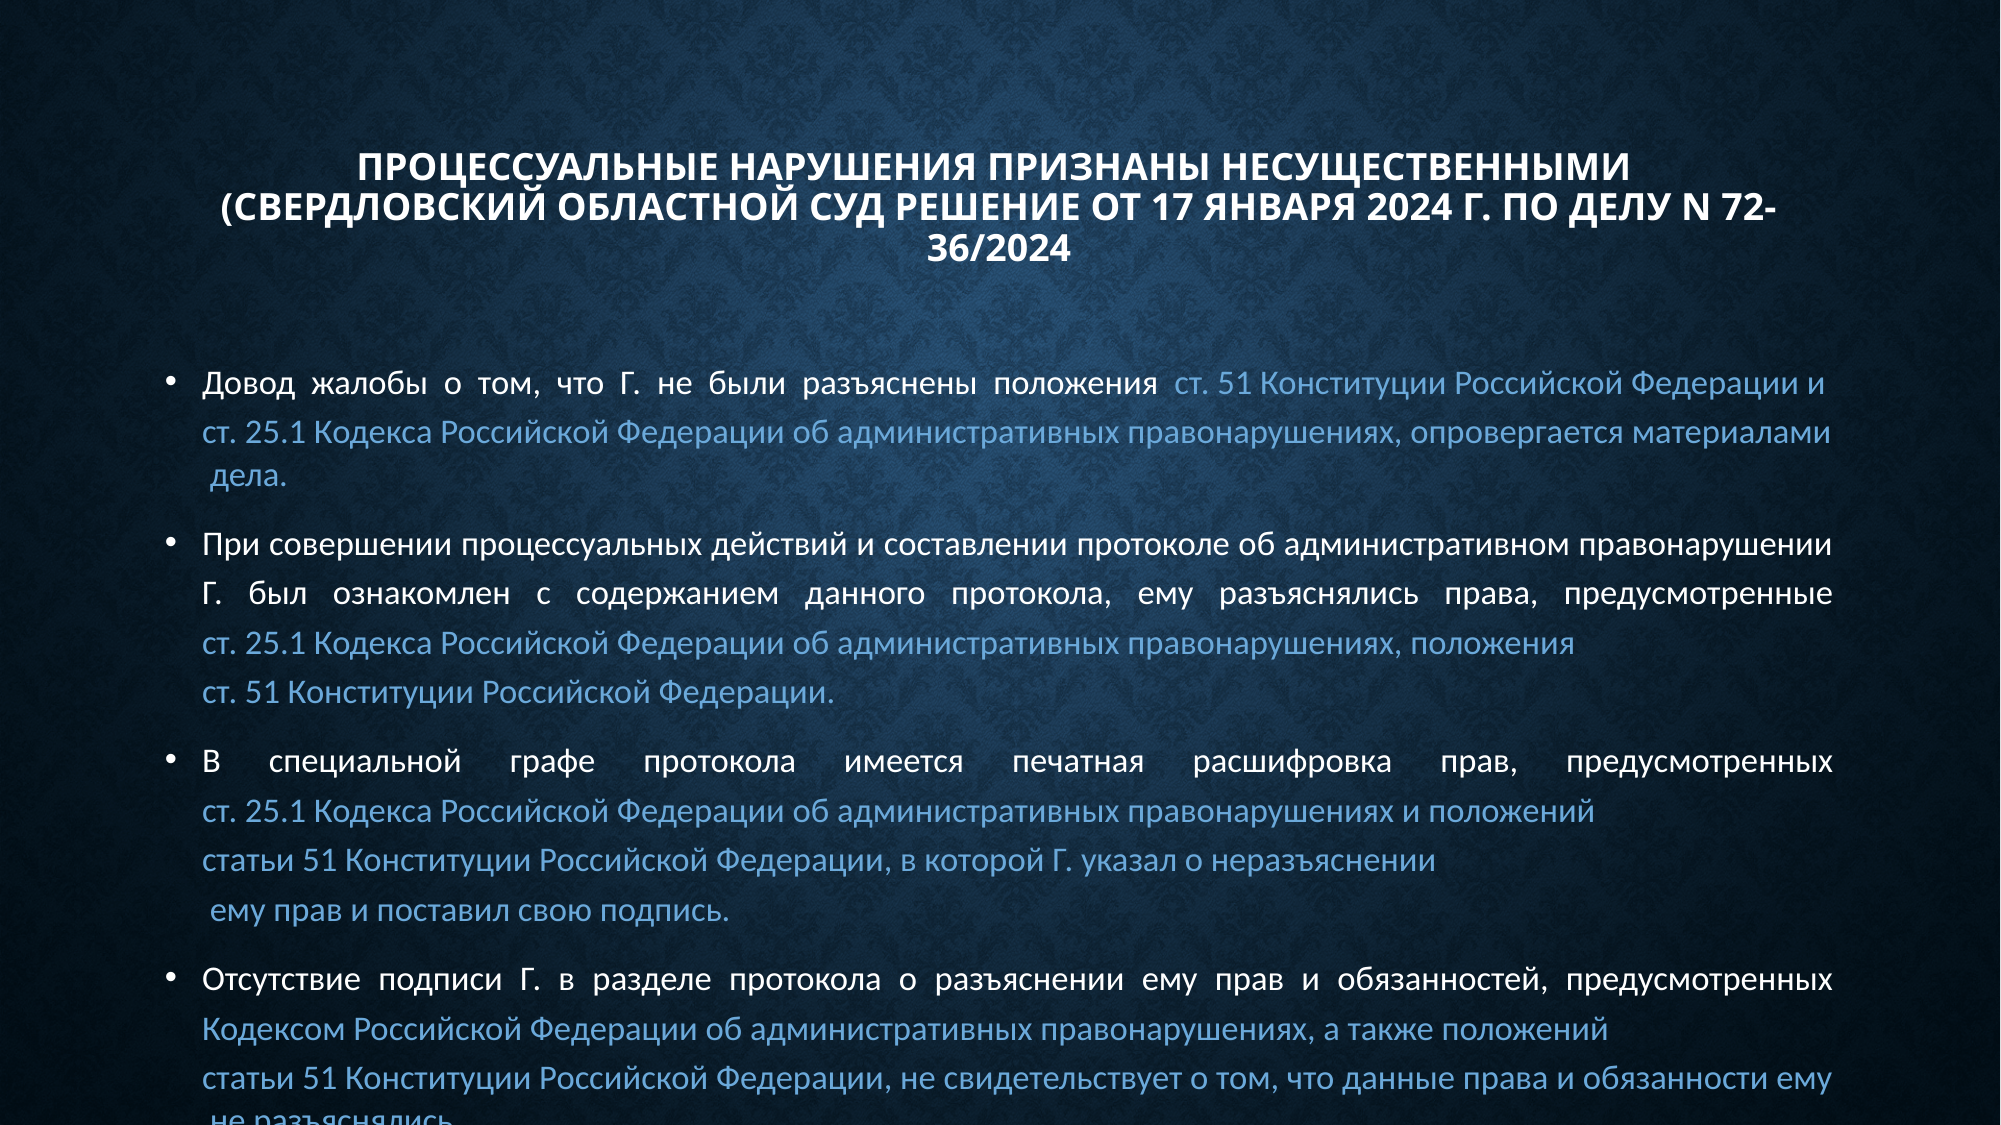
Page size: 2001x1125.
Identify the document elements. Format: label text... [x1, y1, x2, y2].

list Довод жалобы о том, что Г. не были разъяснены положения ст. 51 Конституции Российской Федерации и ст. 25.1 Кодекса Российской Федерации об административных правонарушениях, опровергается материалами дела. При совершении процессуальных действий и составлении протоколе об административном правонарушении Г. был ознакомлен с содержанием данного протокола, ему разъяснялись права, предусмотренные ст. 25.1 Кодекса Российской Федерации об административных правонарушениях, положения ст. 51 Конституции Российской Федерации. В специальной графе протокола имеется печатная расшифровка прав, предусмотренных ст. 25.1 Кодекса Российской Федерации об административных правонарушениях и положений статьи 51 Конституции Российской Федерации, в которой Г. указал о неразъяснении ему прав и поставил свою подпись. Отсутствие подписи Г. в разделе протокола о разъяснении ему прав и обязанностей, предусмотренных Кодексом Российской Федерации об административных правонарушениях, а также положений статьи 51 Конституции Российской Федерации, не свидетельствует о том, что данные права и обязанности ему не разъяснялись. [149, 343, 1849, 1101]
title Процессуальные нарушения признаны несущественными (СВЕРДЛОВСКИЙ ОБЛАСТНОЙ СУД РЕШЕНИЕ от 17 января 2024 г. по делу N 72-36/2024 [149, 99, 1849, 318]
